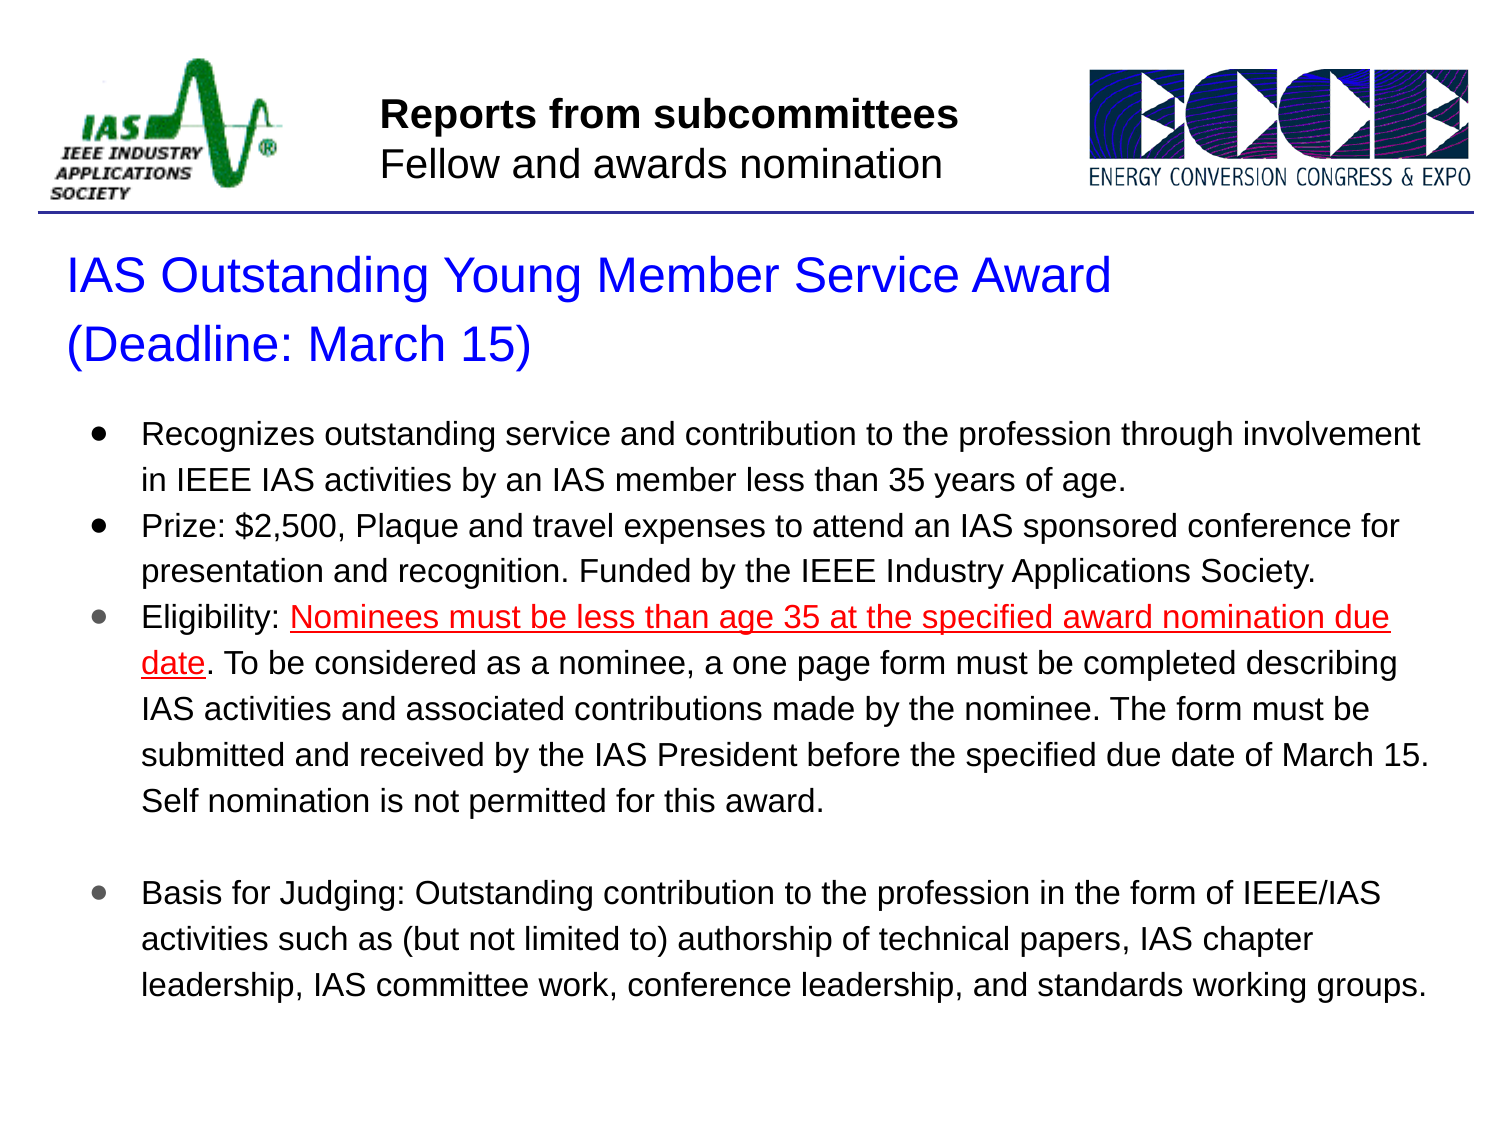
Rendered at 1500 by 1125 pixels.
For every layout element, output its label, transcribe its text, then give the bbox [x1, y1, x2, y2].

picture [1087, 62, 1474, 203]
text_box Reports from subcommittees Fellow and awards nomination [364, 79, 975, 195]
picture [37, 49, 291, 204]
text_box Recognizes outstanding service and contribution to the profession through involvement in IEEE IAS activities by an IAS member less than 35 years of age. Prize: $2,500, Plaque and travel expenses to attend an IAS sponsored conference for presentation and recognition. Funded by the IEEE Industry Applications Society. Eligibility: Nominees must be less than age 35 at the specified award nomination due date. To be considered as a nominee, a one page form must be completed describing IAS activities and associated contributions made by the nominee. The form must be submitted and received by the IAS President before the specified due date of March 15. Self nomination is not permitted for this award. Basis for Judging: Outstanding contribution to the profession in the form of IEEE/IAS activities such as (but not limited to) authorship of technical papers, IAS chapter leadership, IAS committee work, conference leadership, and standards working groups. [51, 391, 1449, 1038]
text_box IAS Outstanding Young Member Service Award (Deadline: March 15) [51, 218, 1449, 313]
